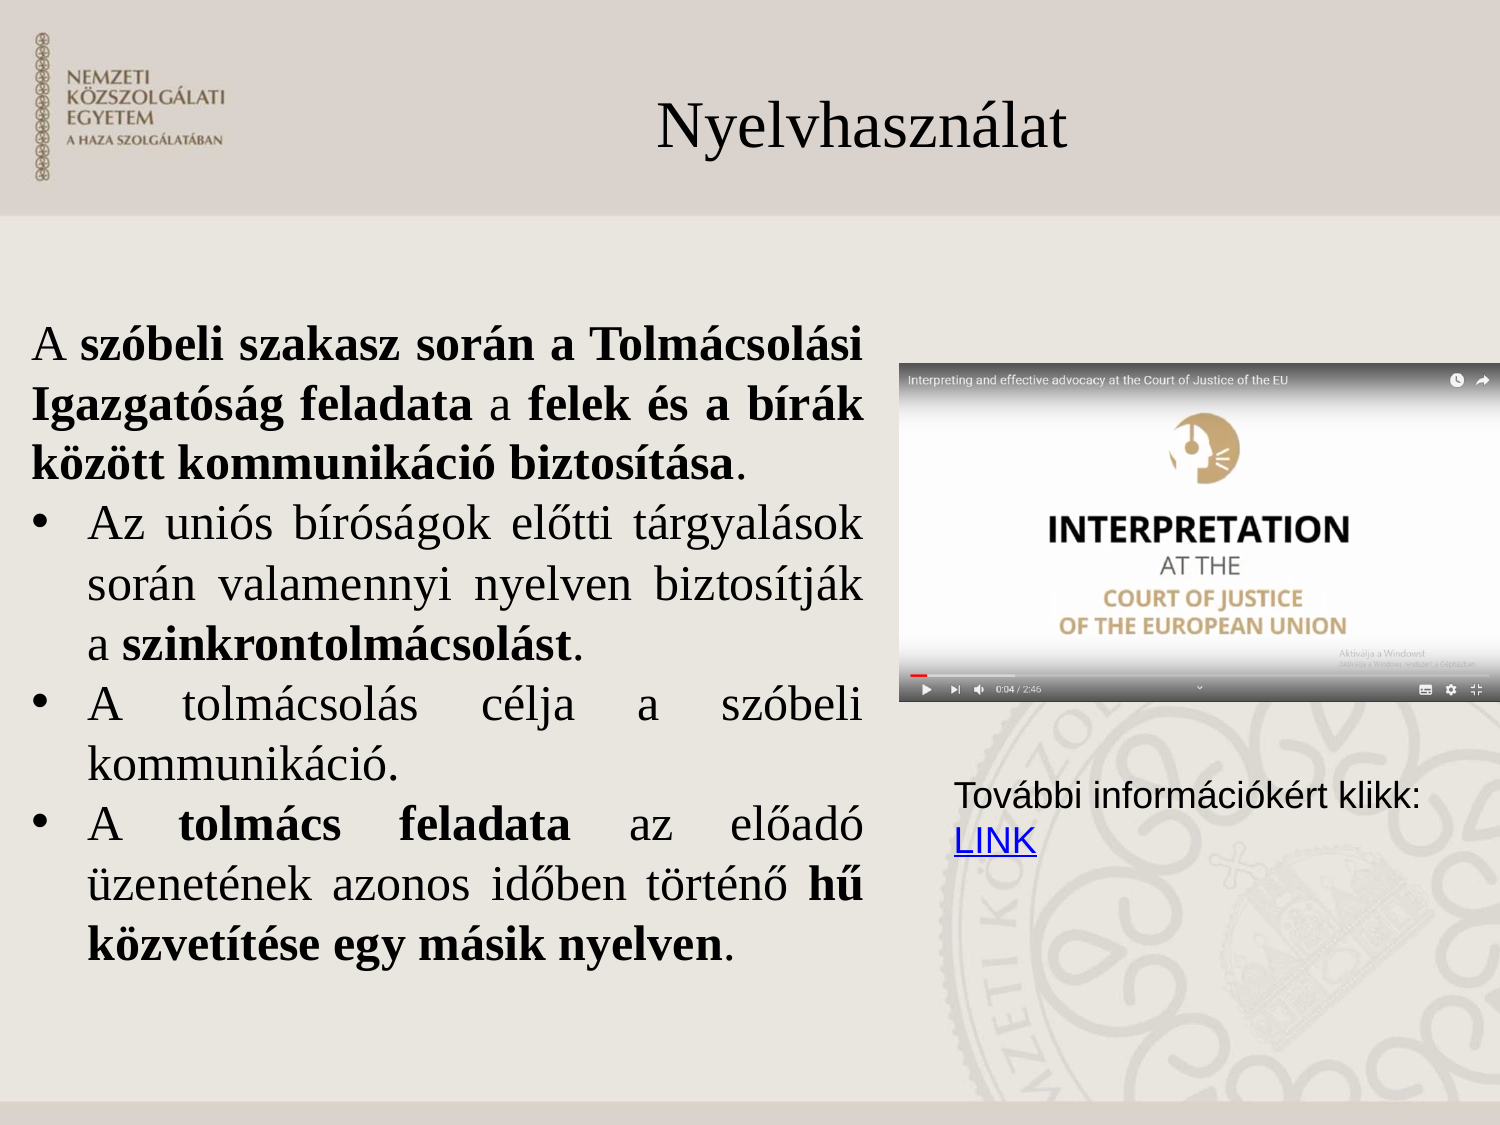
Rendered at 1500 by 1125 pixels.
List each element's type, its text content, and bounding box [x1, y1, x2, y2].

text_box A szóbeli szakasz során a Tolmácsolási Igazgatóság feladata a felek és a bírák között kommunikáció biztosítása. Az uniós bíróságok előtti tárgyalások során valamennyi nyelven biztosítják a szinkrontolmácsolást. A tolmácsolás célja a szóbeli kommunikáció. A tolmács feladata az előadó üzenetének azonos időben történő hű közvetítése egy másik nyelven. [16, 302, 879, 1038]
text_box További információkért klikk: LINK [938, 763, 1459, 868]
picture [0, 0, 1500, 1125]
title Nyelvhasználat [225, 0, 1500, 242]
